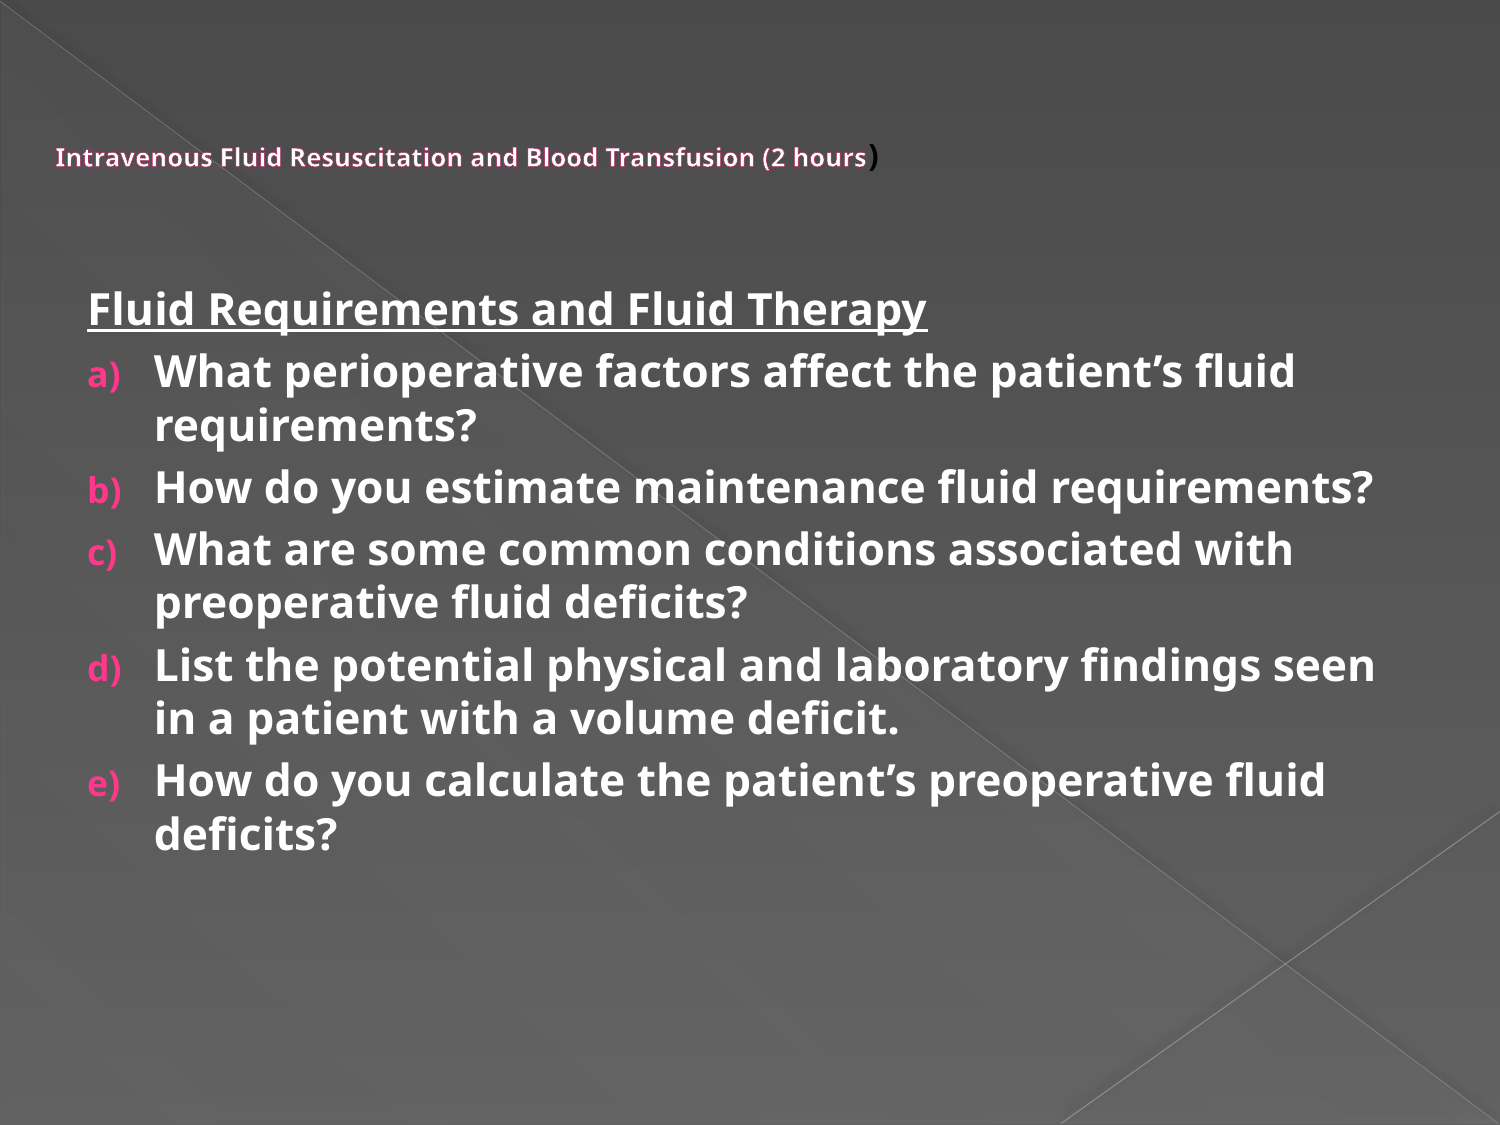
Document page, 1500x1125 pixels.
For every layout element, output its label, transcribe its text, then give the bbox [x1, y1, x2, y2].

title Intravenous Fluid Resuscitation and Blood Transfusion (2 hours) [0, 62, 1500, 230]
list Fluid Requirements and Fluid Therapy What perioperative factors affect the patient’s fluid requirements? How do you estimate maintenance fluid requirements? What are some common conditions associated with preoperative fluid deficits? List the potential physical and laboratory findings seen in a patient with a volume deficit. How do you calculate the patient’s preoperative fluid deficits? [72, 273, 1406, 952]
